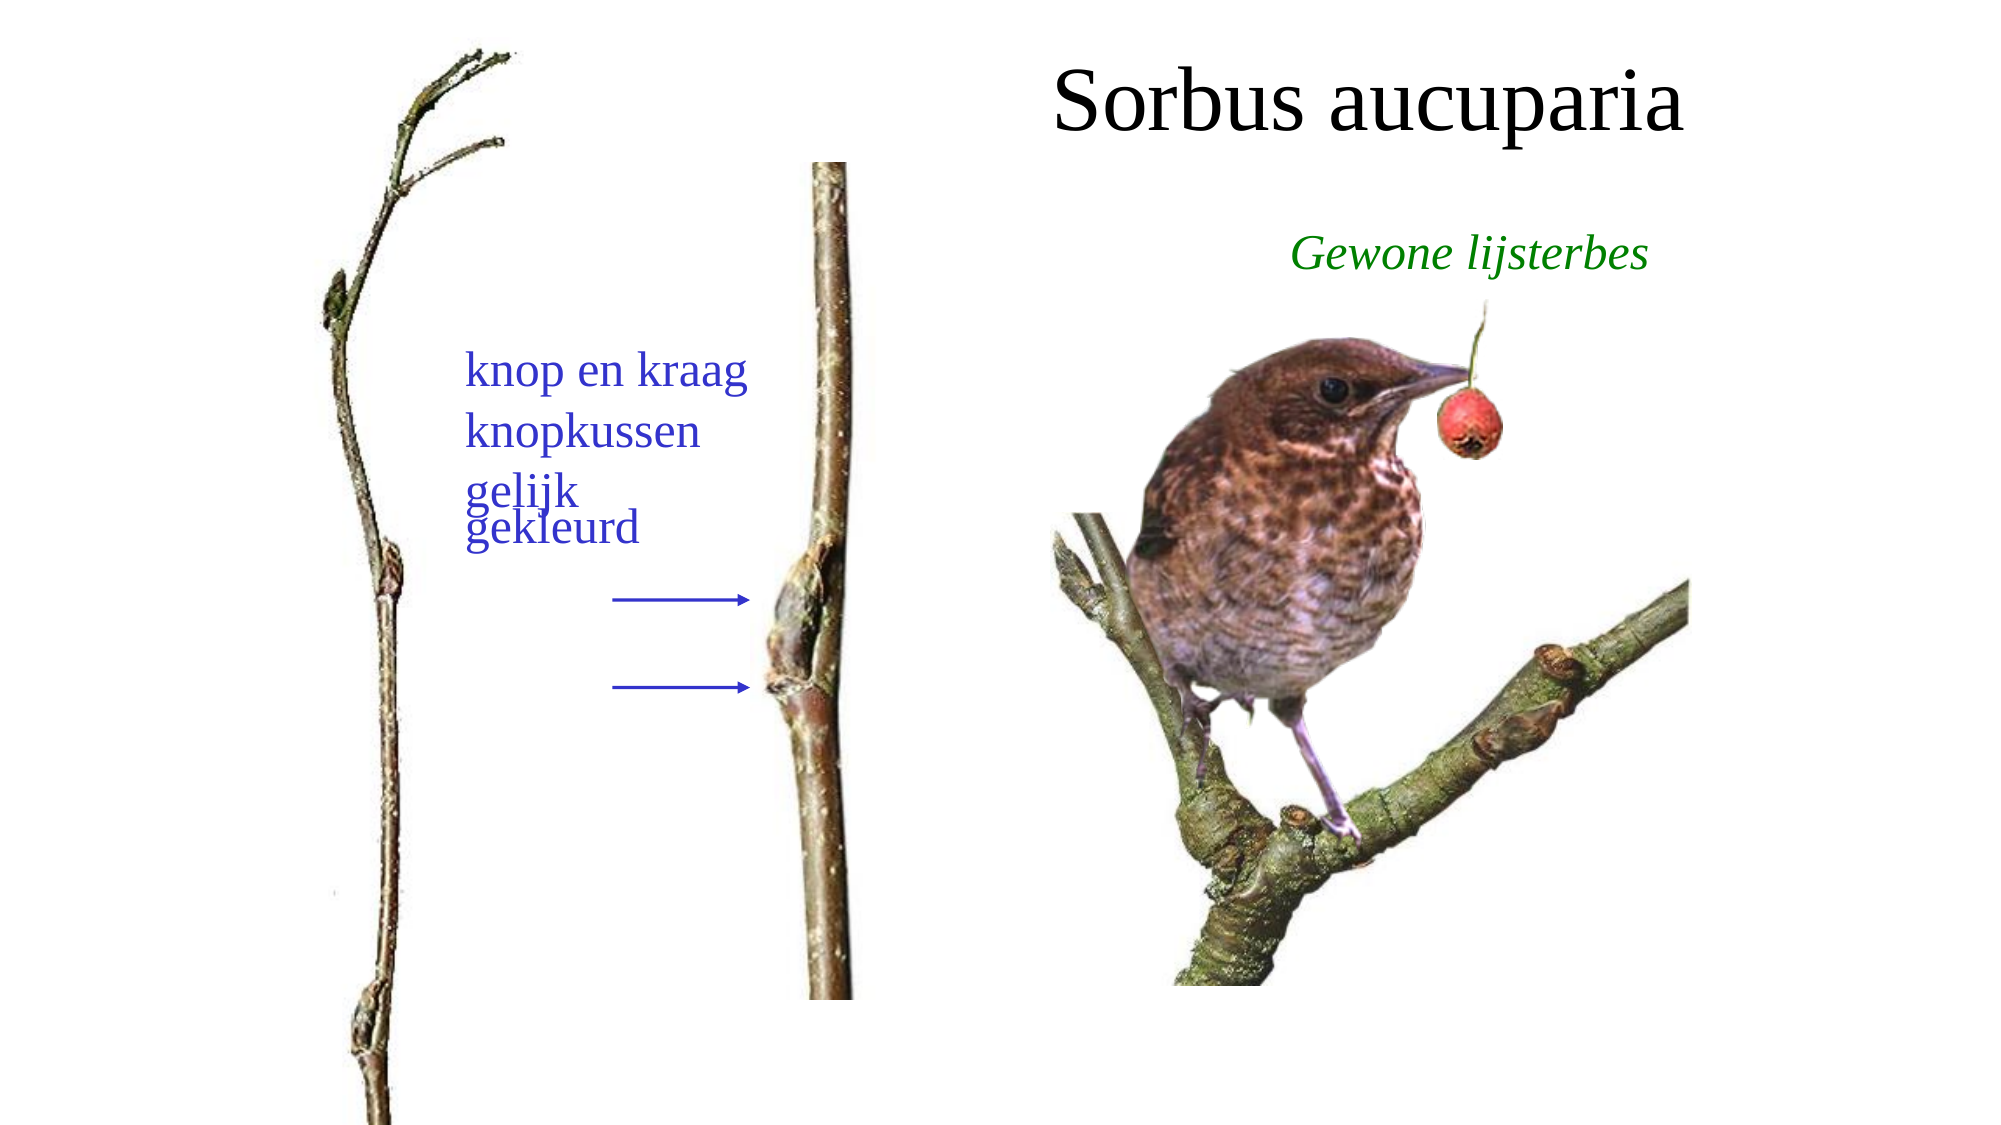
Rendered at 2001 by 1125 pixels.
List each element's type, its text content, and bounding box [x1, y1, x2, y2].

picture [287, 37, 564, 1125]
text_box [449, 162, 1692, 1000]
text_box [1124, 212, 1665, 854]
title Sorbus aucuparia [950, 0, 1788, 188]
